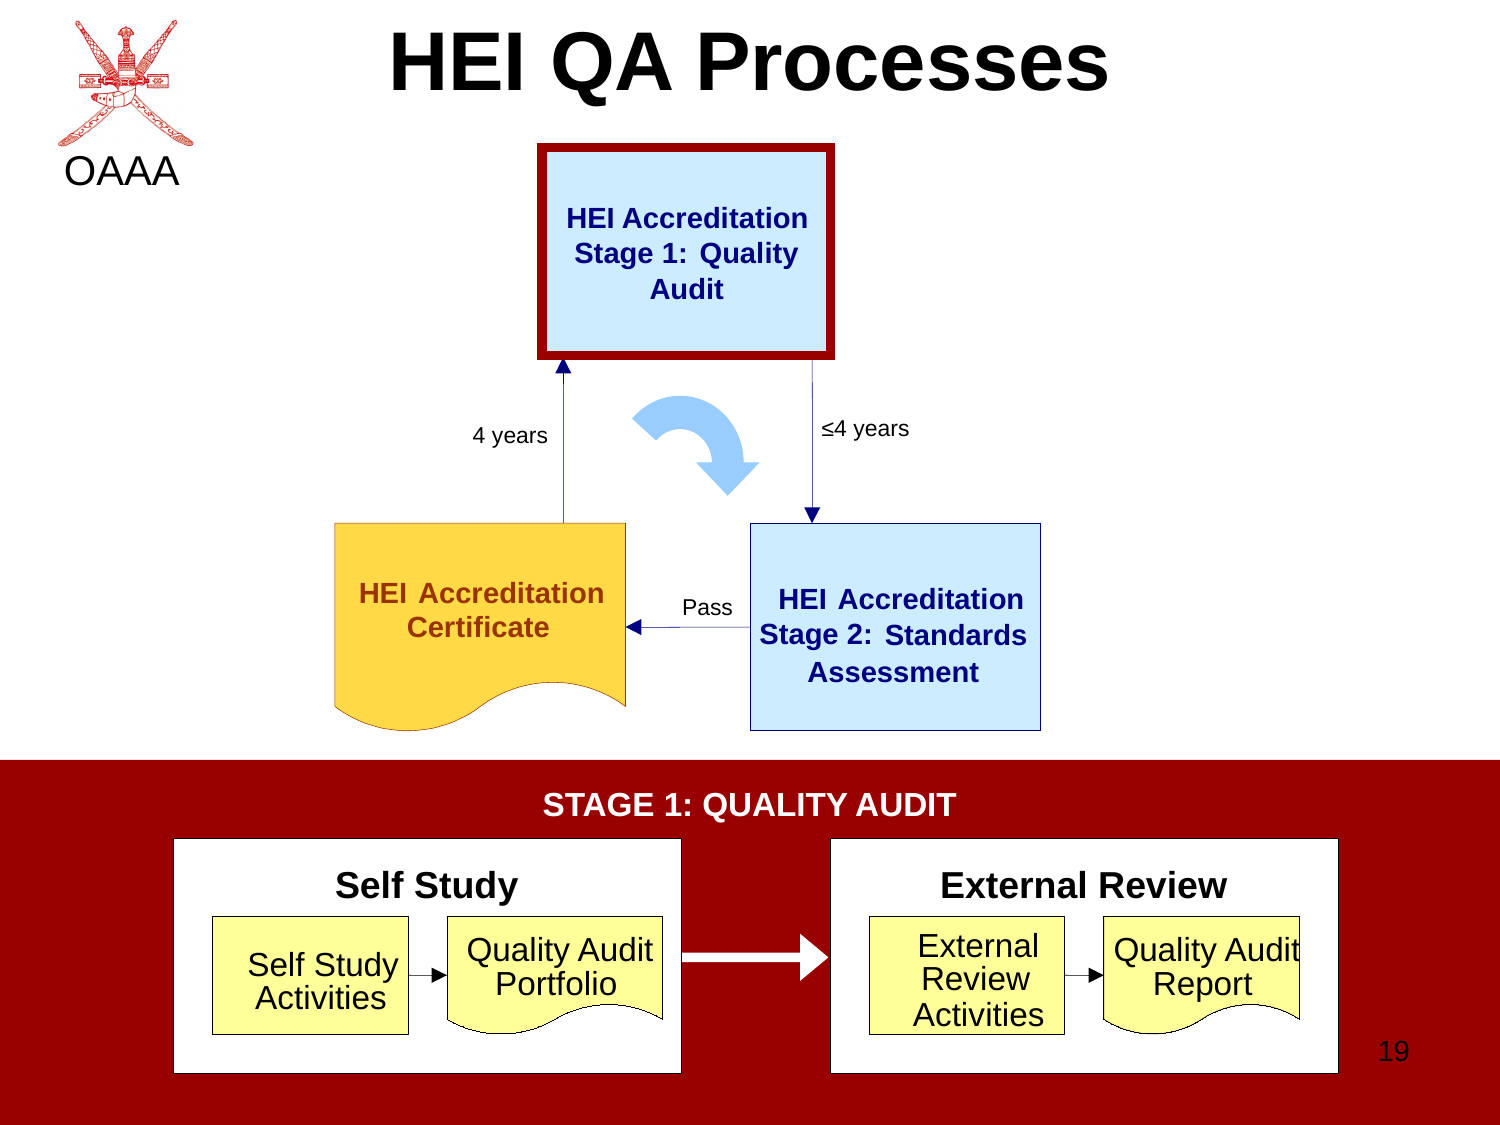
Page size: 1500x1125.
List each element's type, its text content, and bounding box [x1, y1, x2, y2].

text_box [803, 357, 911, 524]
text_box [828, 837, 1339, 1074]
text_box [457, 357, 572, 524]
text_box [749, 522, 1041, 731]
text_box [0, 759, 1500, 1125]
text_box [632, 395, 760, 496]
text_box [48, 18, 229, 202]
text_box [625, 592, 751, 636]
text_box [172, 837, 682, 1074]
text_box HEI QA Processes [0, 0, 1500, 115]
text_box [334, 522, 626, 731]
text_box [542, 149, 834, 358]
